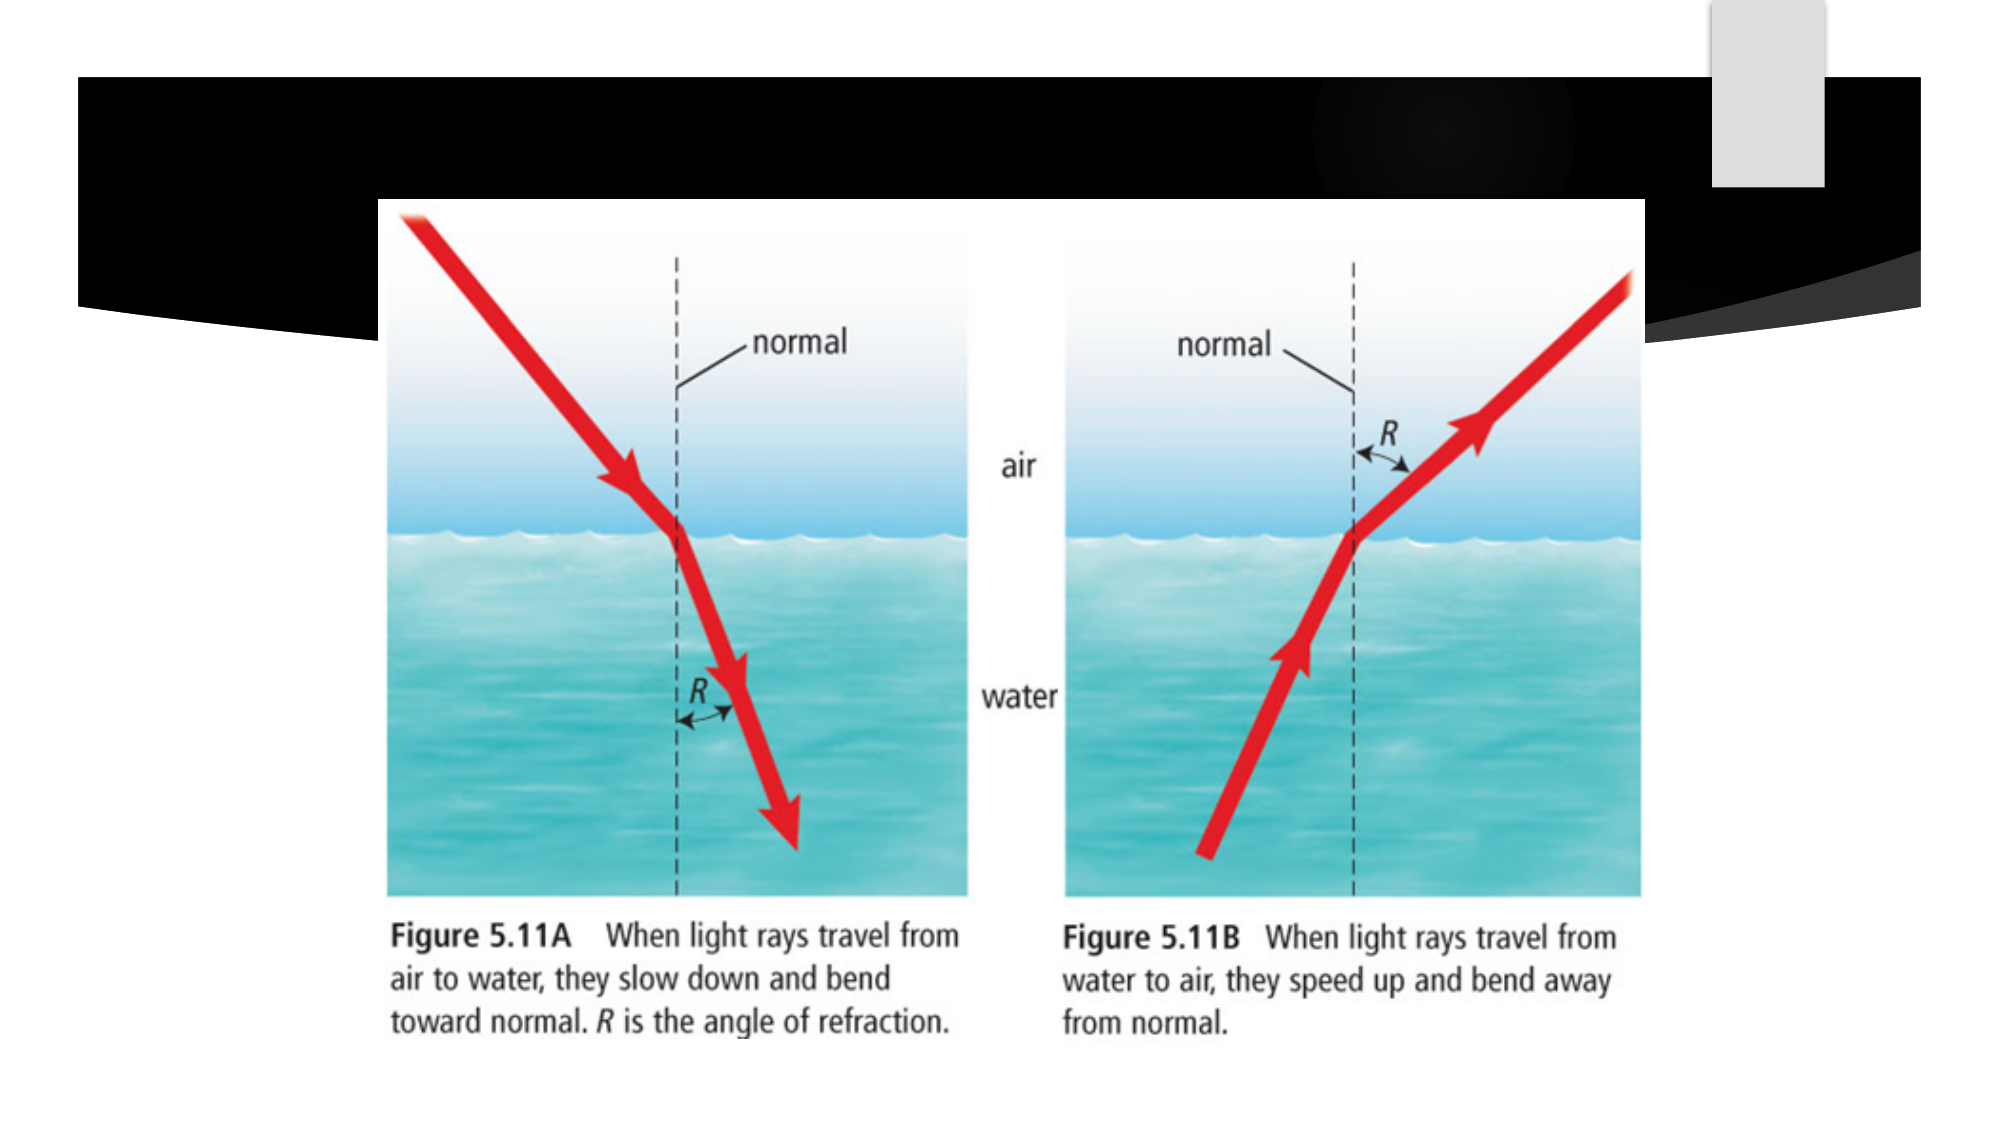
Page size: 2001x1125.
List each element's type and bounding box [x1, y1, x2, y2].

picture [378, 198, 1645, 1047]
